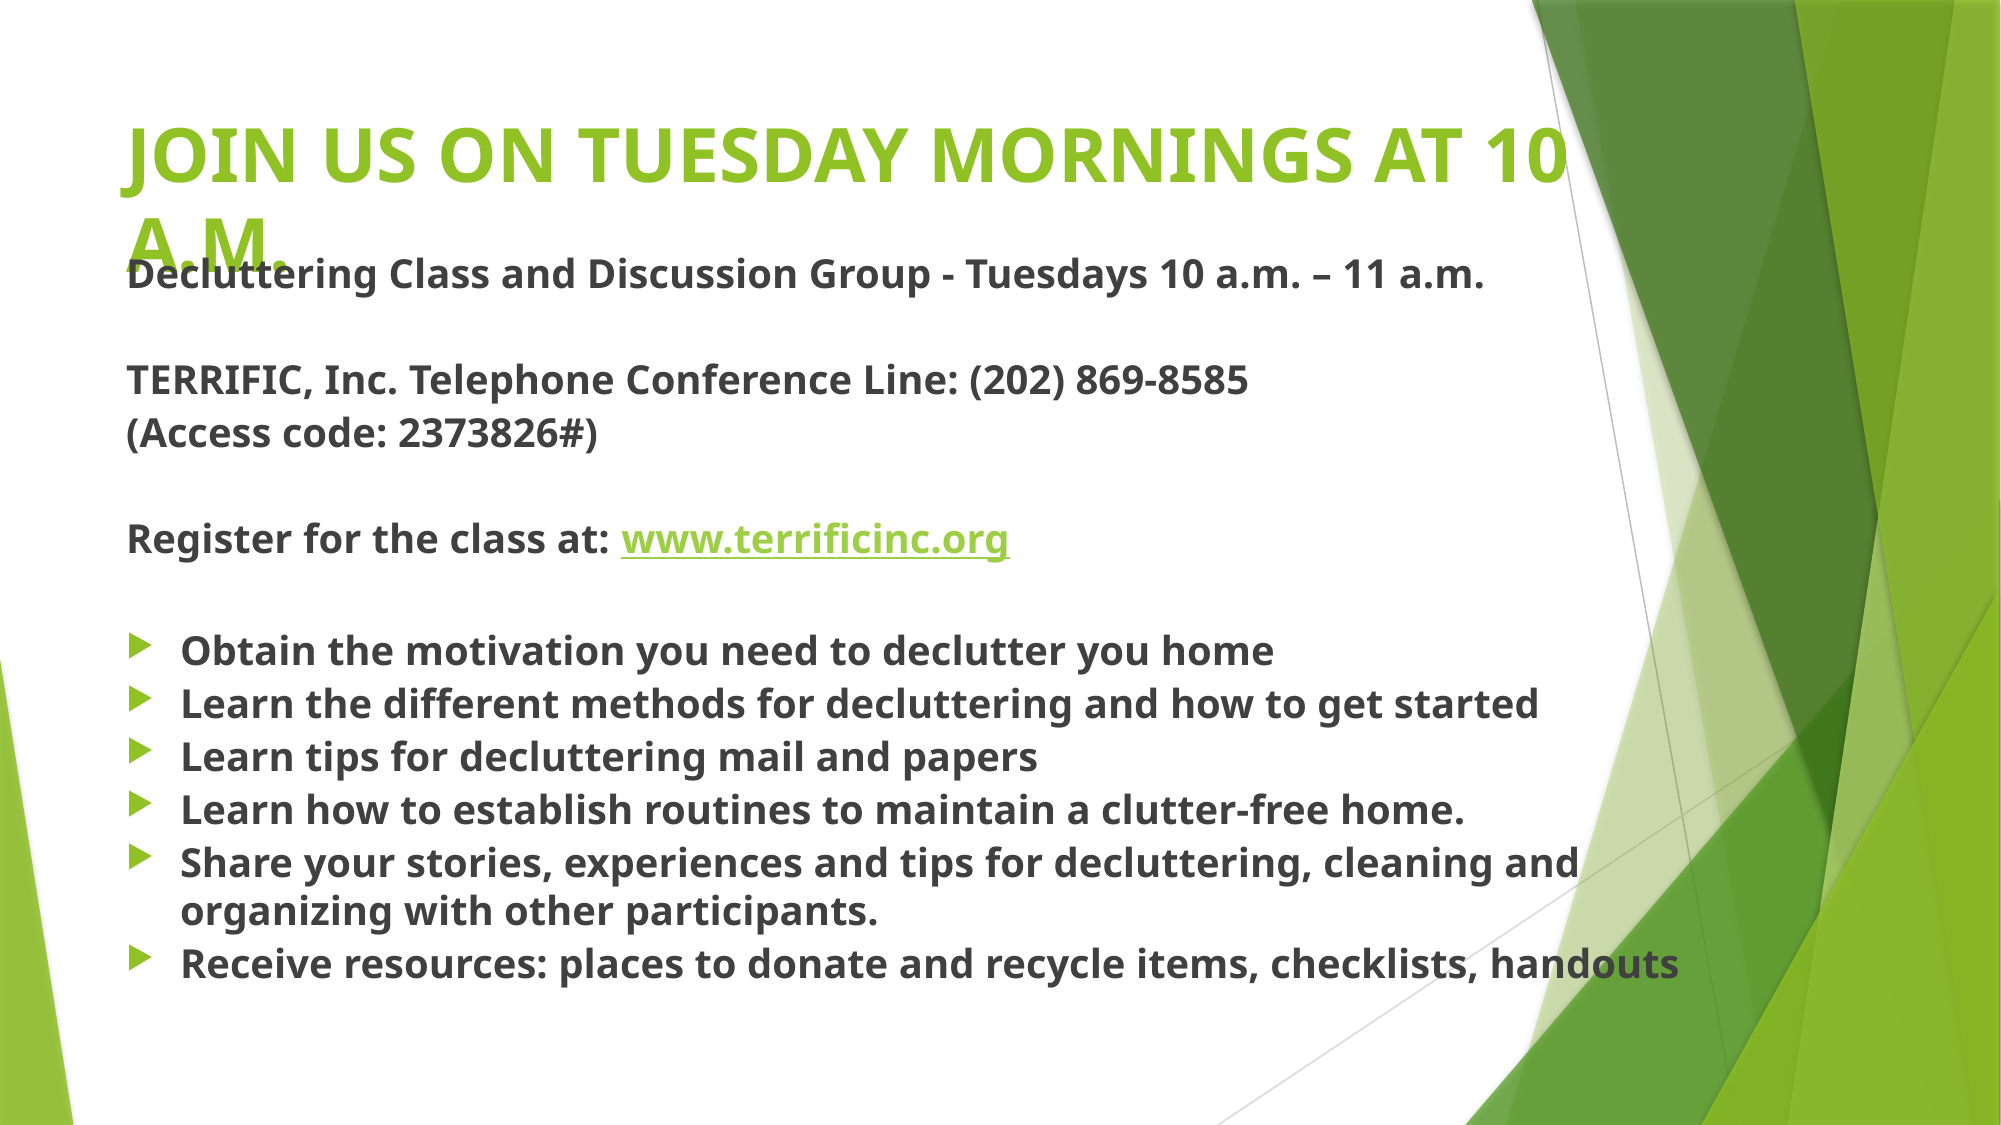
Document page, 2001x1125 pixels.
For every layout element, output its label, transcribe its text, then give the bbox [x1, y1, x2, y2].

list Decluttering Class and Discussion Group - Tuesdays 10 a.m. – 11 a.m. TERRIFIC, Inc. Telephone Conference Line: (202) 869-8585 (Access code: 2373826#) Register for the class at: www.terrificinc.org Obtain the motivation you need to declutter you home Learn the different methods for decluttering and how to get started Learn tips for decluttering mail and papers Learn how to establish routines to maintain a clutter-free home. Share your stories, experiences and tips for decluttering, cleaning and organizing with other participants. Receive resources: places to donate and recycle items, checklists, handouts [111, 241, 1705, 1097]
title JOIN US ON TUESDAY MORNINGS AT 10 A.M. [111, 99, 1612, 227]
